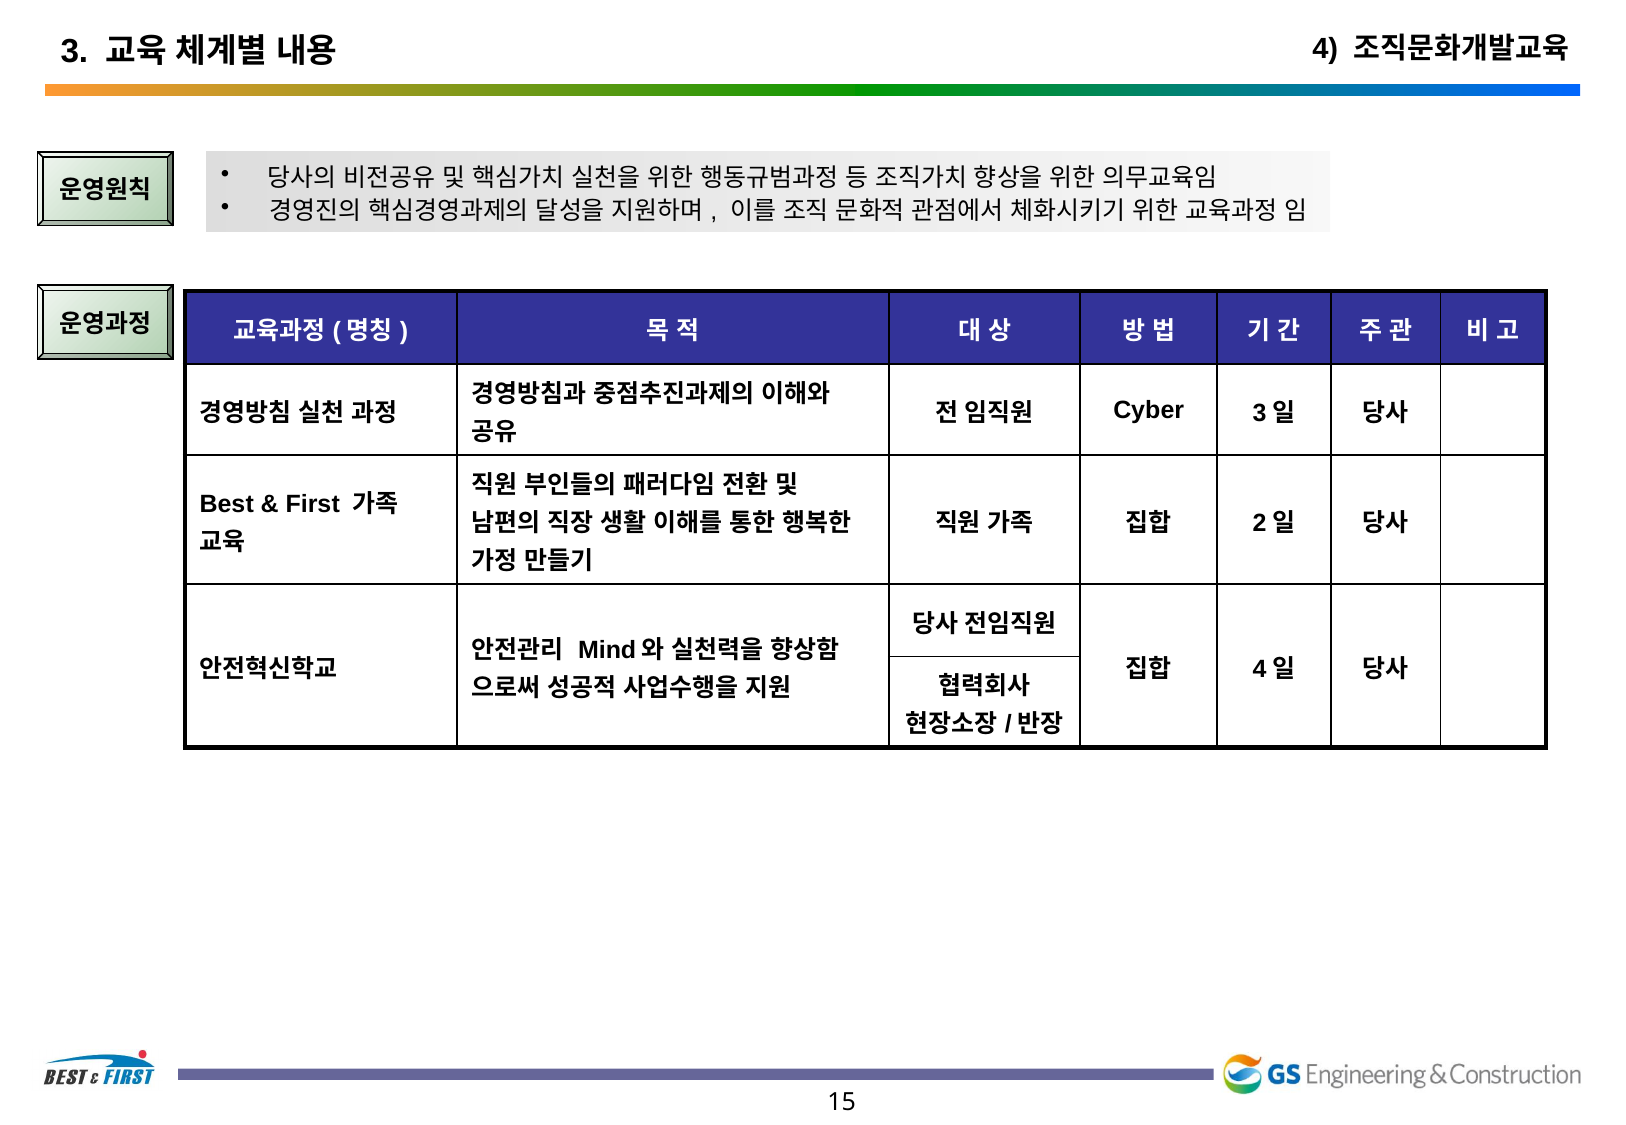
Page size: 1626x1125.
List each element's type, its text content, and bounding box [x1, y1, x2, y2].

table_header 방 법 [1081, 293, 1216, 363]
text_box 3. 교육 체계별 내용 [45, 21, 576, 76]
table_cell 안전관리 Mind와 실천력을 향상함 으로써 성공적 사업수행을 지원 [458, 585, 888, 745]
table_header 비 고 [1441, 293, 1544, 363]
text_box 운영과정 [37, 285, 173, 360]
table_cell Cyber [1081, 365, 1216, 454]
text_box [187, 546, 486, 668]
table_cell 직원 부인들의 패러다임 전환 및 남편의 직장 생활 이해를 통한 행복한 가정 만들기 [486, 456, 888, 583]
table_cell 당사 전임직원 [890, 585, 1079, 656]
table_cell 당사 [1332, 365, 1440, 454]
picture [1221, 1052, 1583, 1095]
text_box 4) 조직문화개발교육 [1160, 22, 1585, 72]
table_cell 2일 [1218, 456, 1330, 583]
table_cell 당사 [1332, 456, 1440, 583]
table_cell 전 임직원 [890, 365, 1079, 454]
table_cell 집합 [1081, 585, 1216, 745]
table_cell 집합 [1081, 456, 1216, 583]
picture [31, 1049, 163, 1091]
text_box [187, 667, 458, 826]
table_cell [1441, 456, 1544, 583]
text_box 운영원칙 [37, 151, 173, 226]
text_box 당사의 비전공유 및 핵심가치 실천을 위한 행동규범과정 등 조직가치 향상을 위한 의무교육임 경영진의 핵심경영과제의 달성을 지원하며, 이를 조직 문화적 관점에서 체화시키기 위한 교육과정 임 [206, 151, 1331, 232]
table_header 대 상 [890, 293, 1079, 363]
table_cell 협력회사 현장소장/반장 [890, 657, 1079, 745]
table_cell [1441, 365, 1544, 454]
table_header 기 간 [1218, 293, 1330, 363]
table_header 목 적 [458, 293, 888, 363]
table_header 주 관 [1332, 293, 1440, 363]
table_cell 경영방침과 중점추진과제의 이해와 공유 [486, 365, 888, 454]
table_header 교육과정(명칭) [187, 293, 456, 361]
text_box 15 [281, 1077, 871, 1125]
text_box [187, 444, 486, 546]
table_cell 3일 [1218, 365, 1330, 454]
table_cell [1441, 585, 1544, 745]
table_cell 4일 [1218, 585, 1330, 745]
text_box [187, 361, 486, 444]
table_cell 직원 가족 [890, 456, 1079, 583]
table_cell 당사 [1332, 585, 1440, 745]
